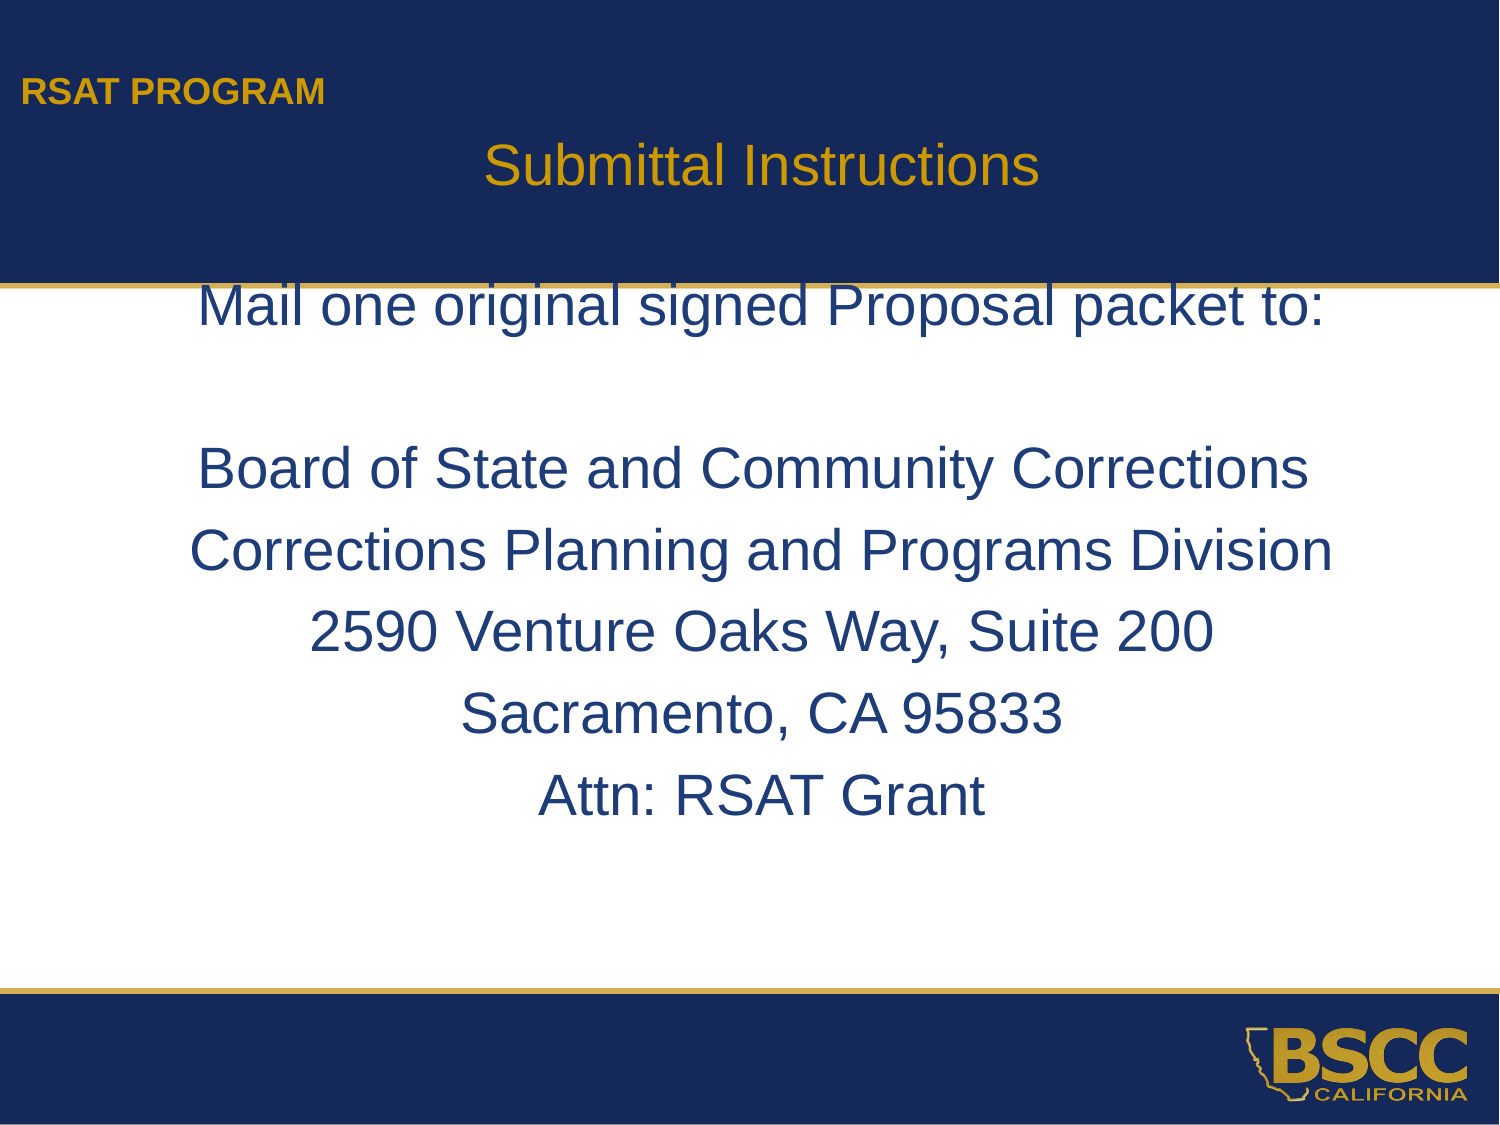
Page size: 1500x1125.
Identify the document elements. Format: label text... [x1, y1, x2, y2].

list Submittal Instructions Mail one original signed Proposal packet to: Board of State and Community Corrections Corrections Planning and Programs Division 2590 Venture Oaks Way, Suite 200 Sacramento, CA 95833 Attn: RSAT Grant [62, 119, 1463, 1064]
picture [0, 0, 1500, 1125]
text_box RSAT PROGRAM [5, 61, 1356, 120]
